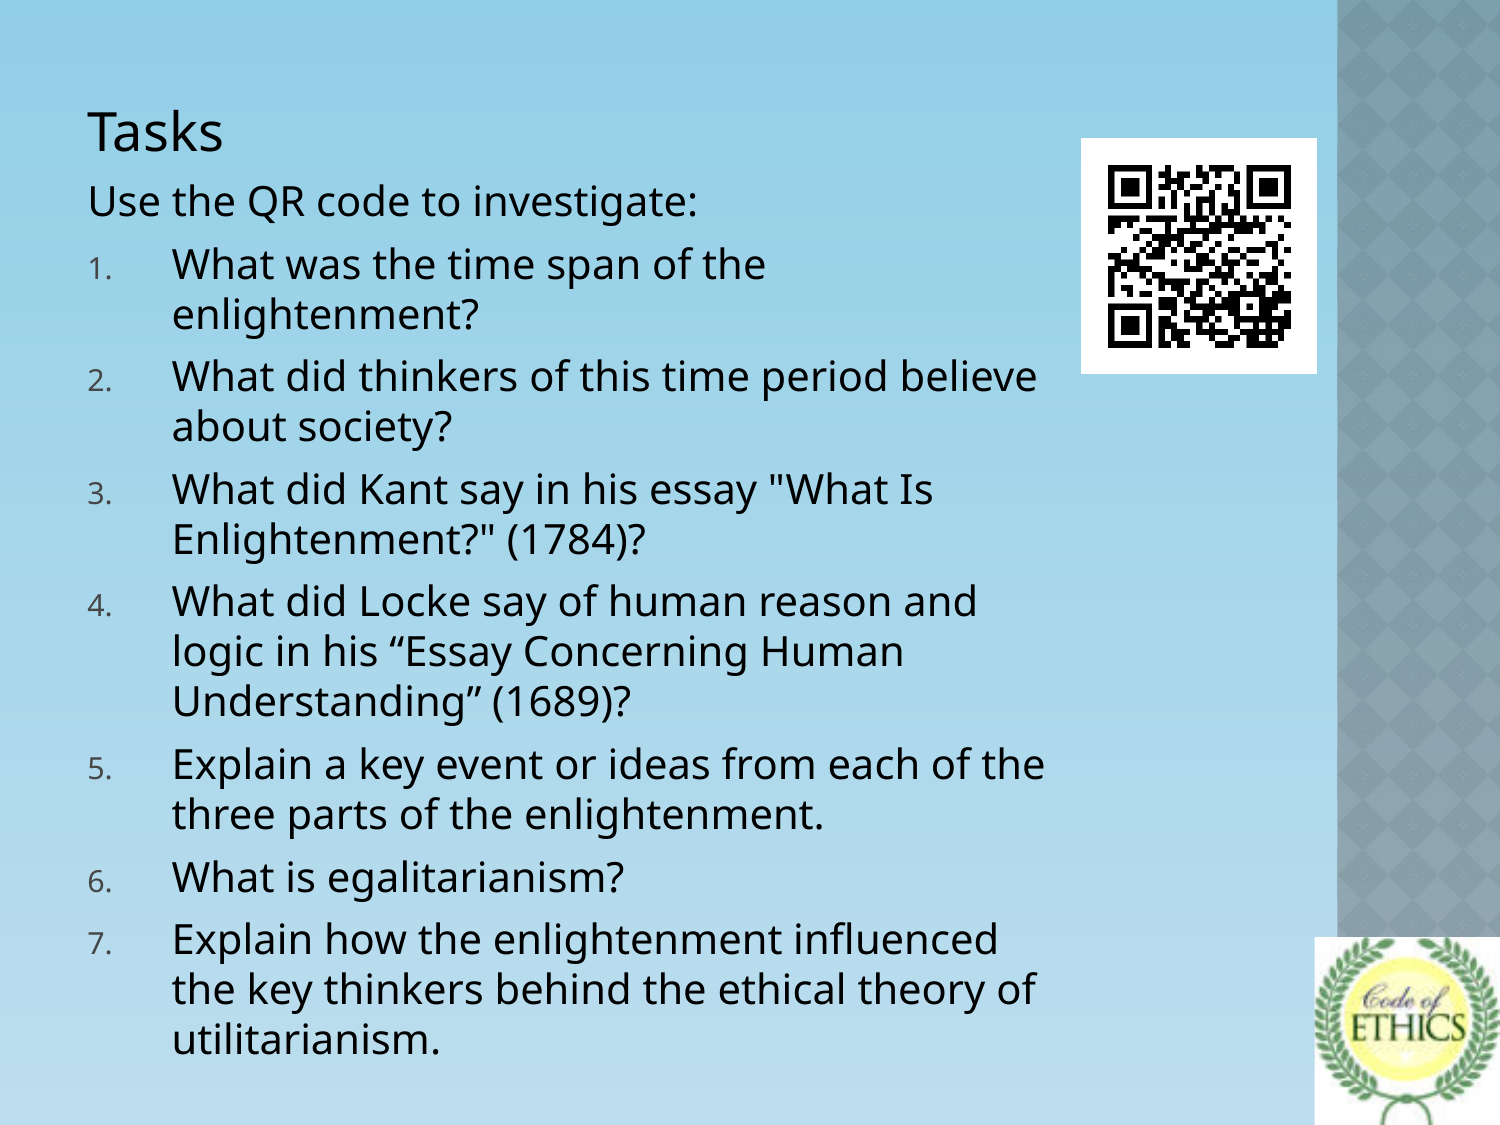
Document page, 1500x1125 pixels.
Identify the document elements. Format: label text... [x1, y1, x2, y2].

picture [1314, 937, 1500, 1125]
list Tasks Use the QR code to investigate: What was the time span of the enlightenment? What did thinkers of this time period believe about society? What did Kant say in his essay "What Is Enlightenment?" (1784)? What did Locke say of human reason and logic in his “Essay Concerning Human Understanding” (1689)? Explain a key event or ideas from each of the three parts of the enlightenment. What is egalitarianism? Explain how the enlightenment influenced the key thinkers behind the ethical theory of utilitarianism. [72, 89, 1079, 989]
picture [1080, 137, 1317, 374]
